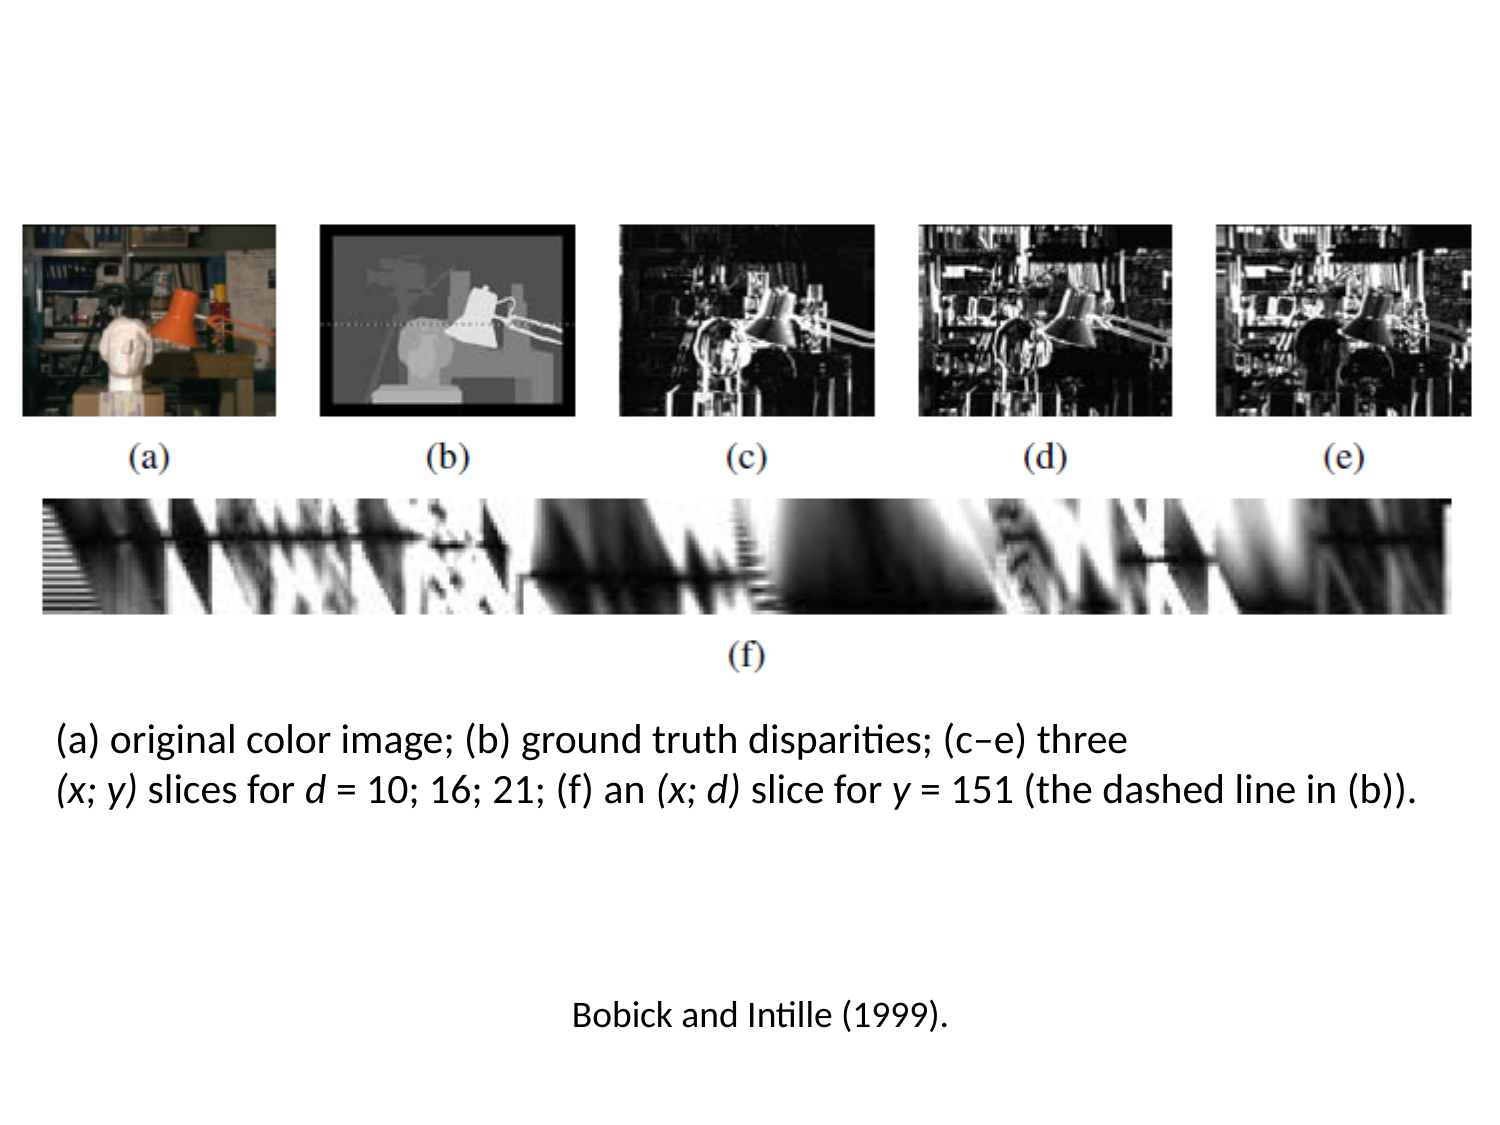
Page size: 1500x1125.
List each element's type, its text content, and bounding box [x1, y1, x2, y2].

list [11, 219, 1482, 681]
text_box Bobick and Intille (1999). [557, 982, 965, 1043]
text_box (a) original color image; (b) ground truth disparities; (c–e) three (x; y) slices for d = 10; 16; 21; (f) an (x; d) slice for y = 151 (the dashed line in (b)). [40, 704, 1482, 819]
